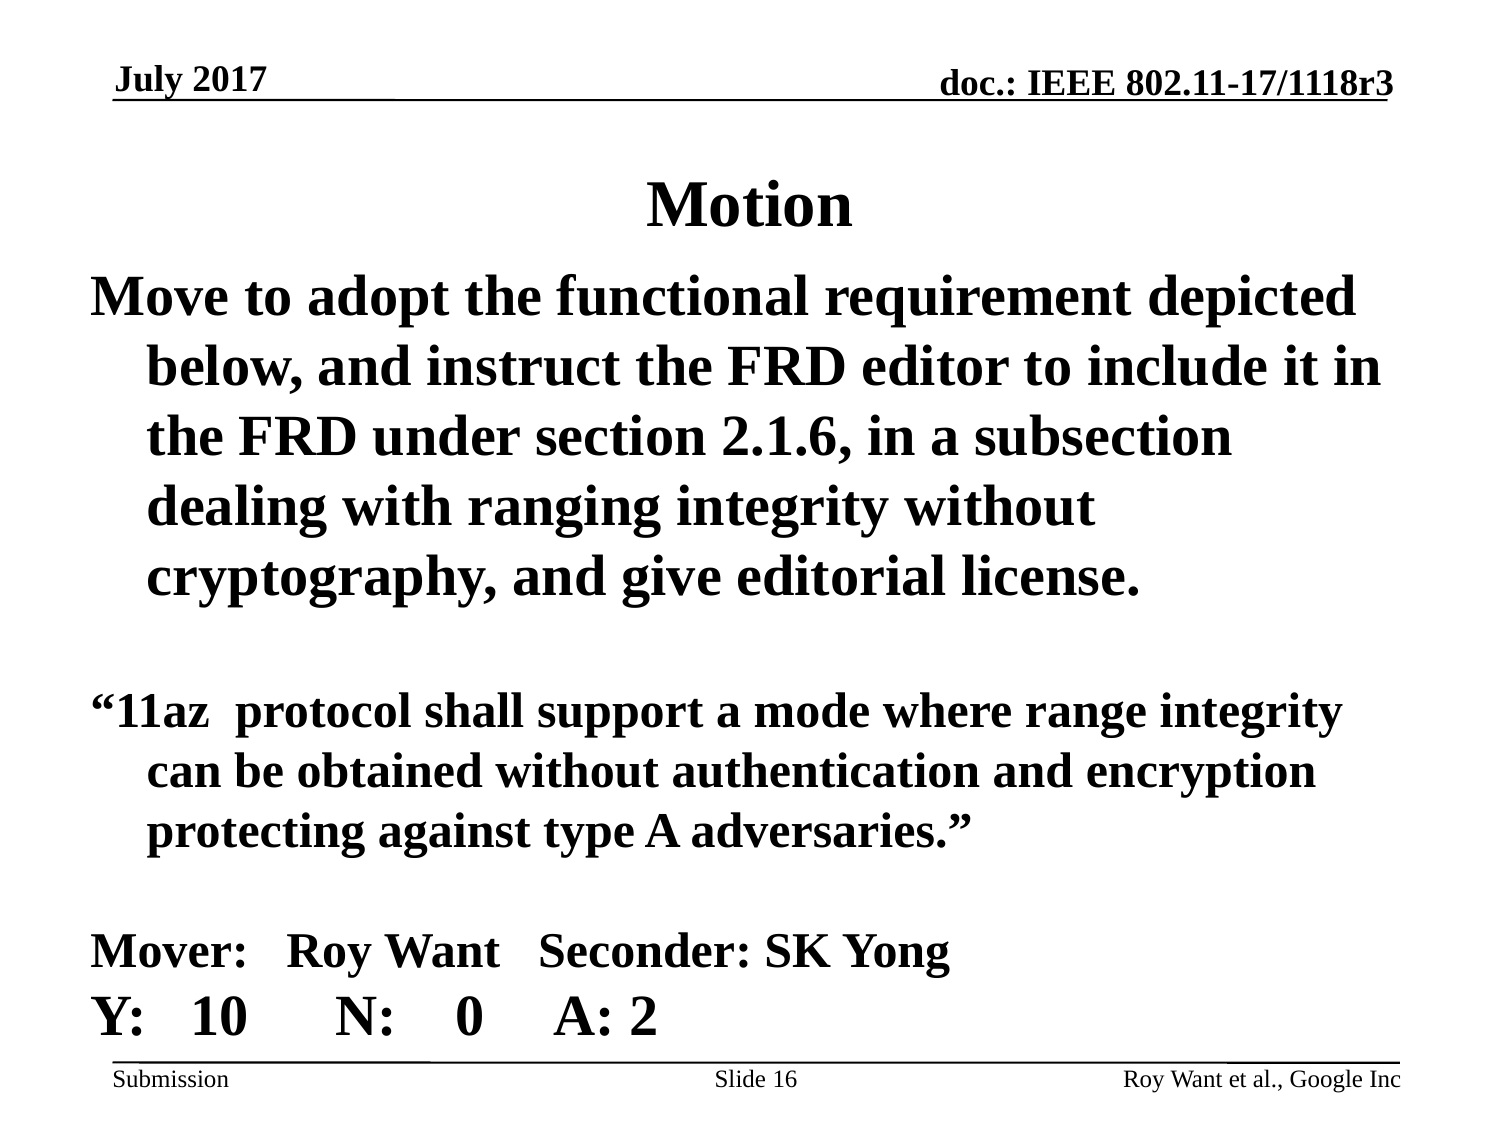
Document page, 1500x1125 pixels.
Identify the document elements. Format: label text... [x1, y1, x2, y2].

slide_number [114, 54, 423, 100]
text_box Move to adopt the functional requirement depicted below, and instruct the FRD editor to include it in the FRD under section 2.1.6, in a subsection dealing with ranging integrity without cryptography, and give editorial license. “11az protocol shall support a mode where range integrity can be obtained without authentication and encryption protecting against type A adversaries.” Mover: Roy Want Seconder: SK Yong Y: 10 N: 0 A: 2 [75, 249, 1402, 1000]
slide_number Slide 16 [712, 1061, 800, 1123]
title Motion [112, 112, 1388, 249]
footer Roy Want et al., Google Inc [878, 1061, 1402, 1093]
